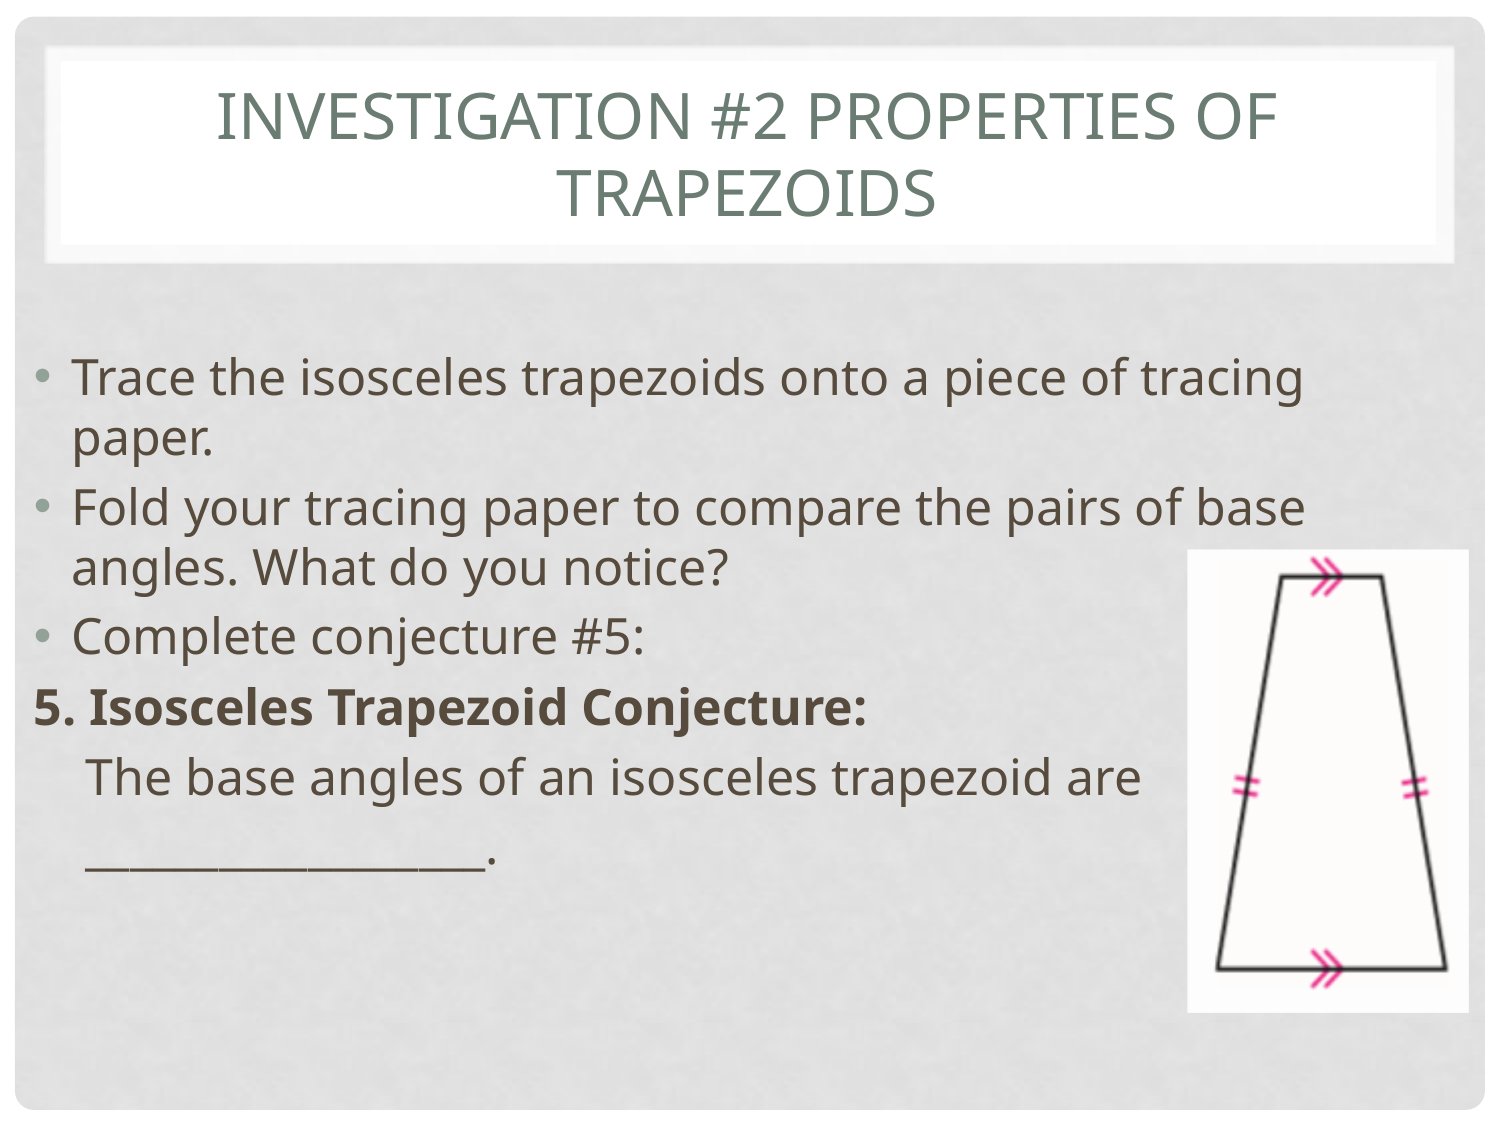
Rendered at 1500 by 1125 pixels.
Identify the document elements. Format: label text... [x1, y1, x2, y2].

picture [1096, 550, 1500, 1012]
list Trace the isosceles trapezoids onto a piece of tracing paper. Fold your tracing paper to compare the pairs of base angles. What do you notice? Complete conjecture #5: 5. Isosceles Trapezoid Conjecture: The base angles of an isosceles trapezoid are __________________. [0, 337, 1375, 1125]
title INVESTIGATION #2 PROPERTIES OF TRAPEZOIDS [69, 66, 1425, 238]
